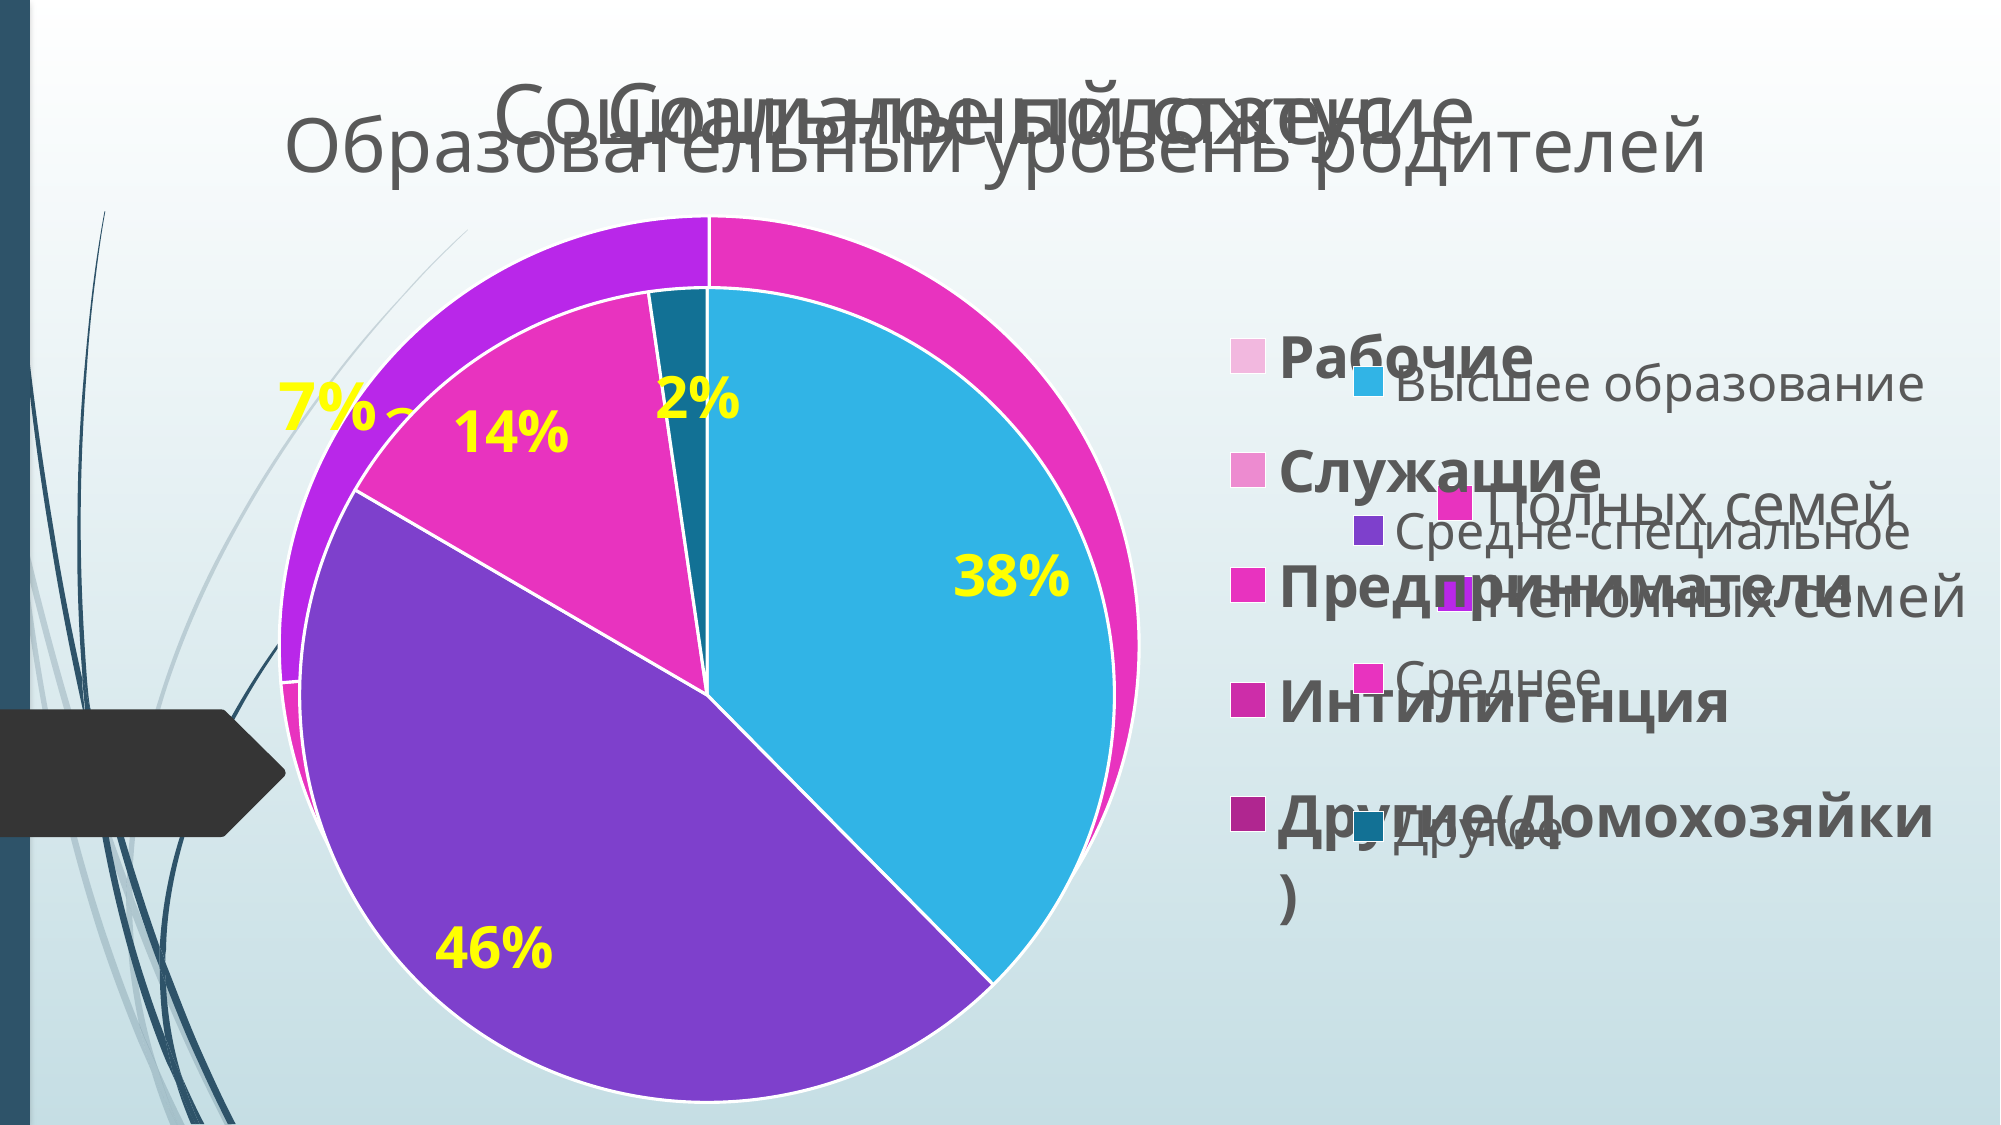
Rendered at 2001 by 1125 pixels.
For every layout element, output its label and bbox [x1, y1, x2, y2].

chart [0, 0, 2000, 1125]
